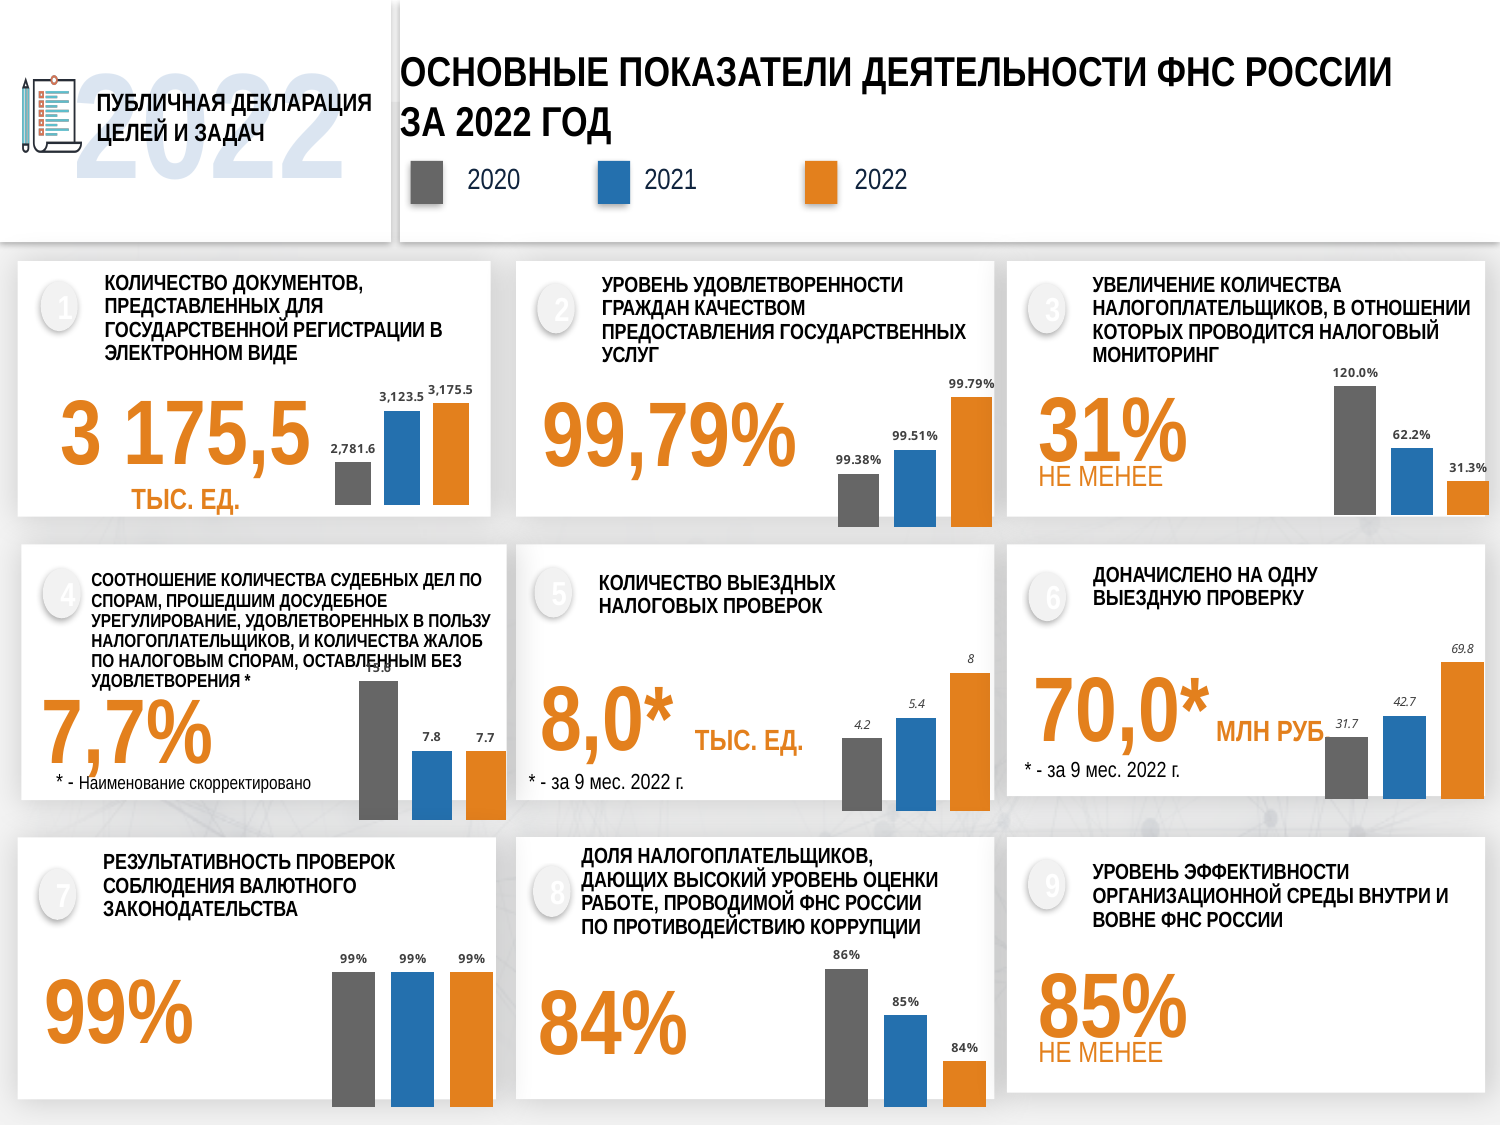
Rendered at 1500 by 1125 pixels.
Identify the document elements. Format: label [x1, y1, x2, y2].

text_box [17, 837, 506, 1111]
text_box [515, 260, 1004, 530]
chart [1322, 361, 1500, 519]
picture [0, 0, 1500, 1125]
text_box [515, 834, 998, 1112]
text_box [1006, 836, 1498, 1093]
text_box [1006, 544, 1495, 804]
text_box [17, 260, 502, 528]
text_box [521, 544, 1001, 815]
text_box [20, 544, 519, 824]
text_box [1006, 260, 1498, 517]
